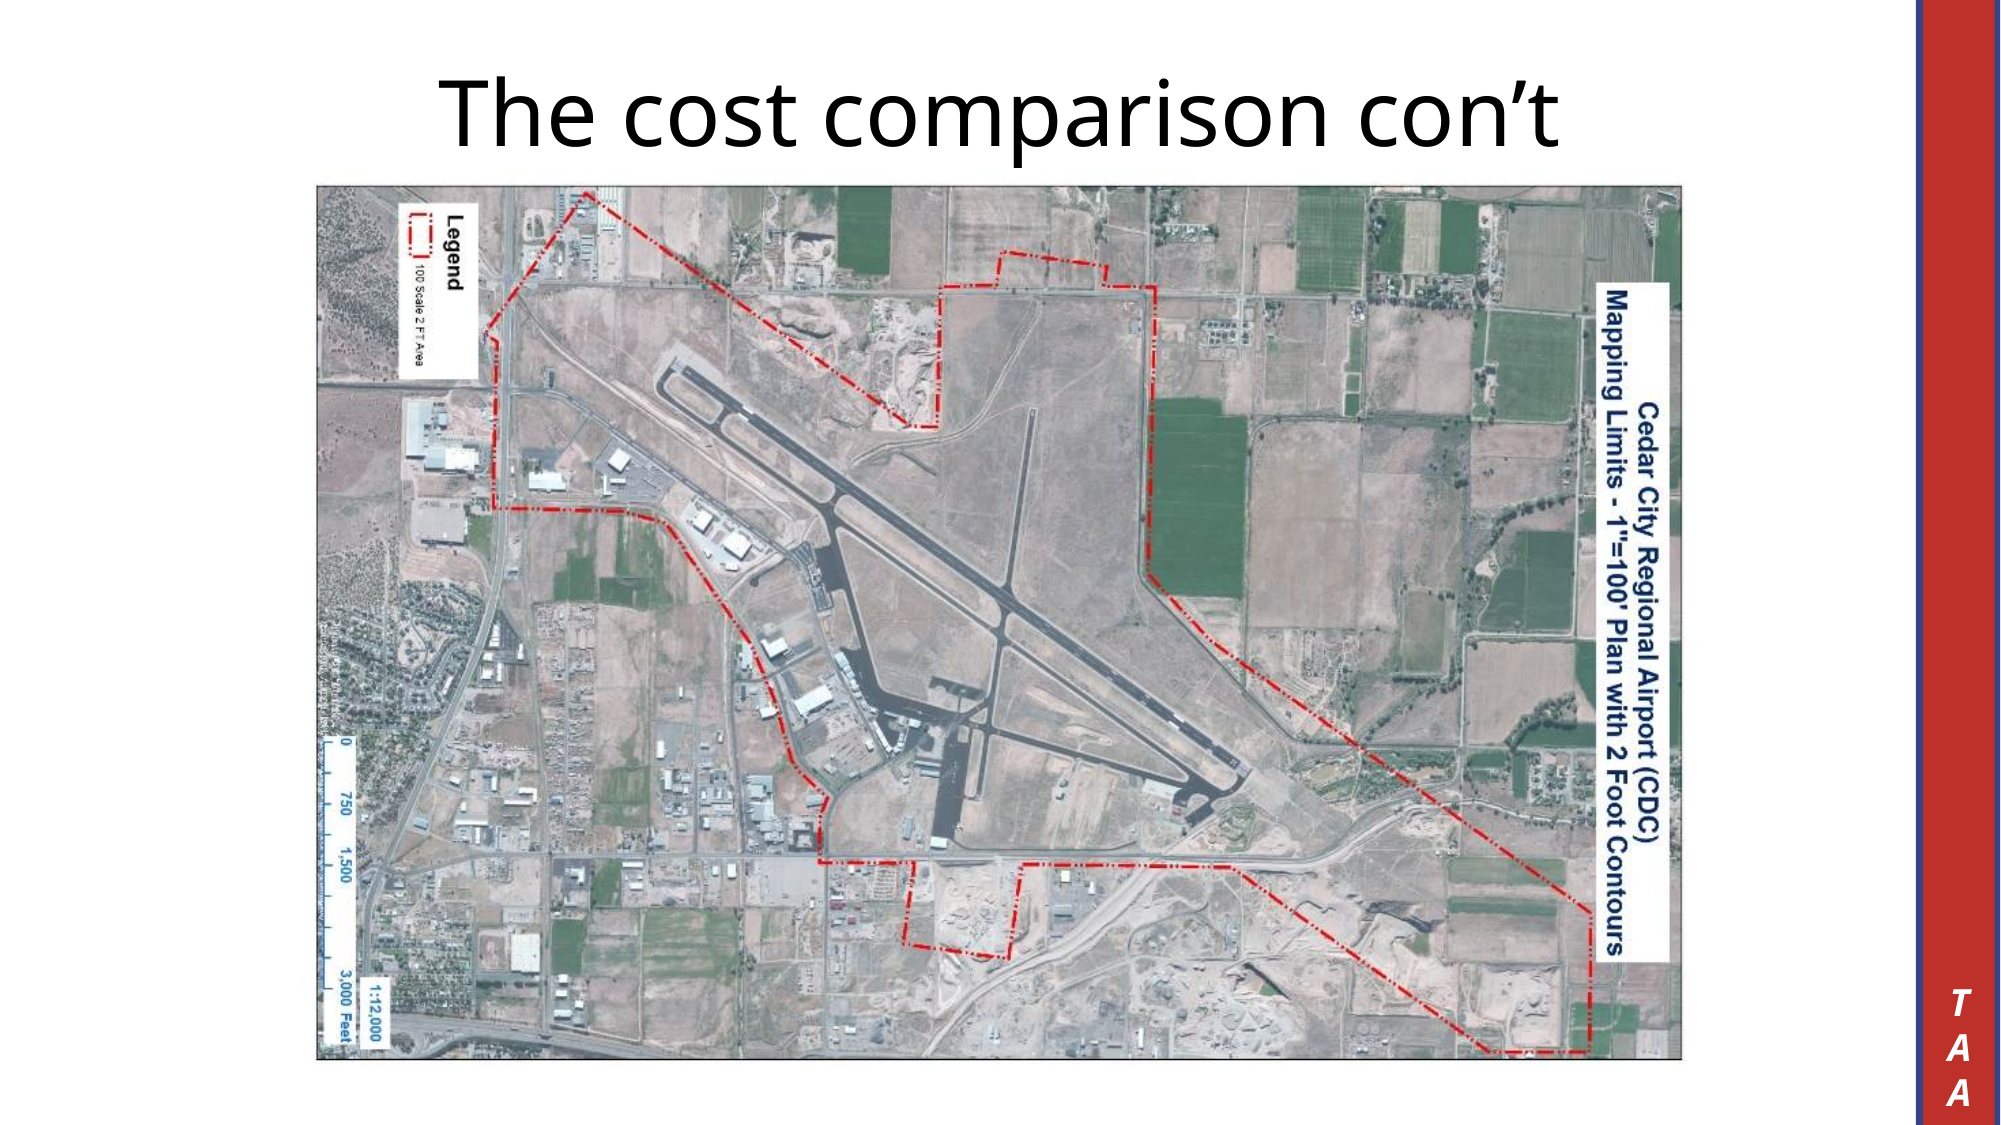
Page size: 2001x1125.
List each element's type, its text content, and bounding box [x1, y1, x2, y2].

picture [303, 171, 1697, 1074]
title The cost comparison con’t [137, 59, 1863, 278]
